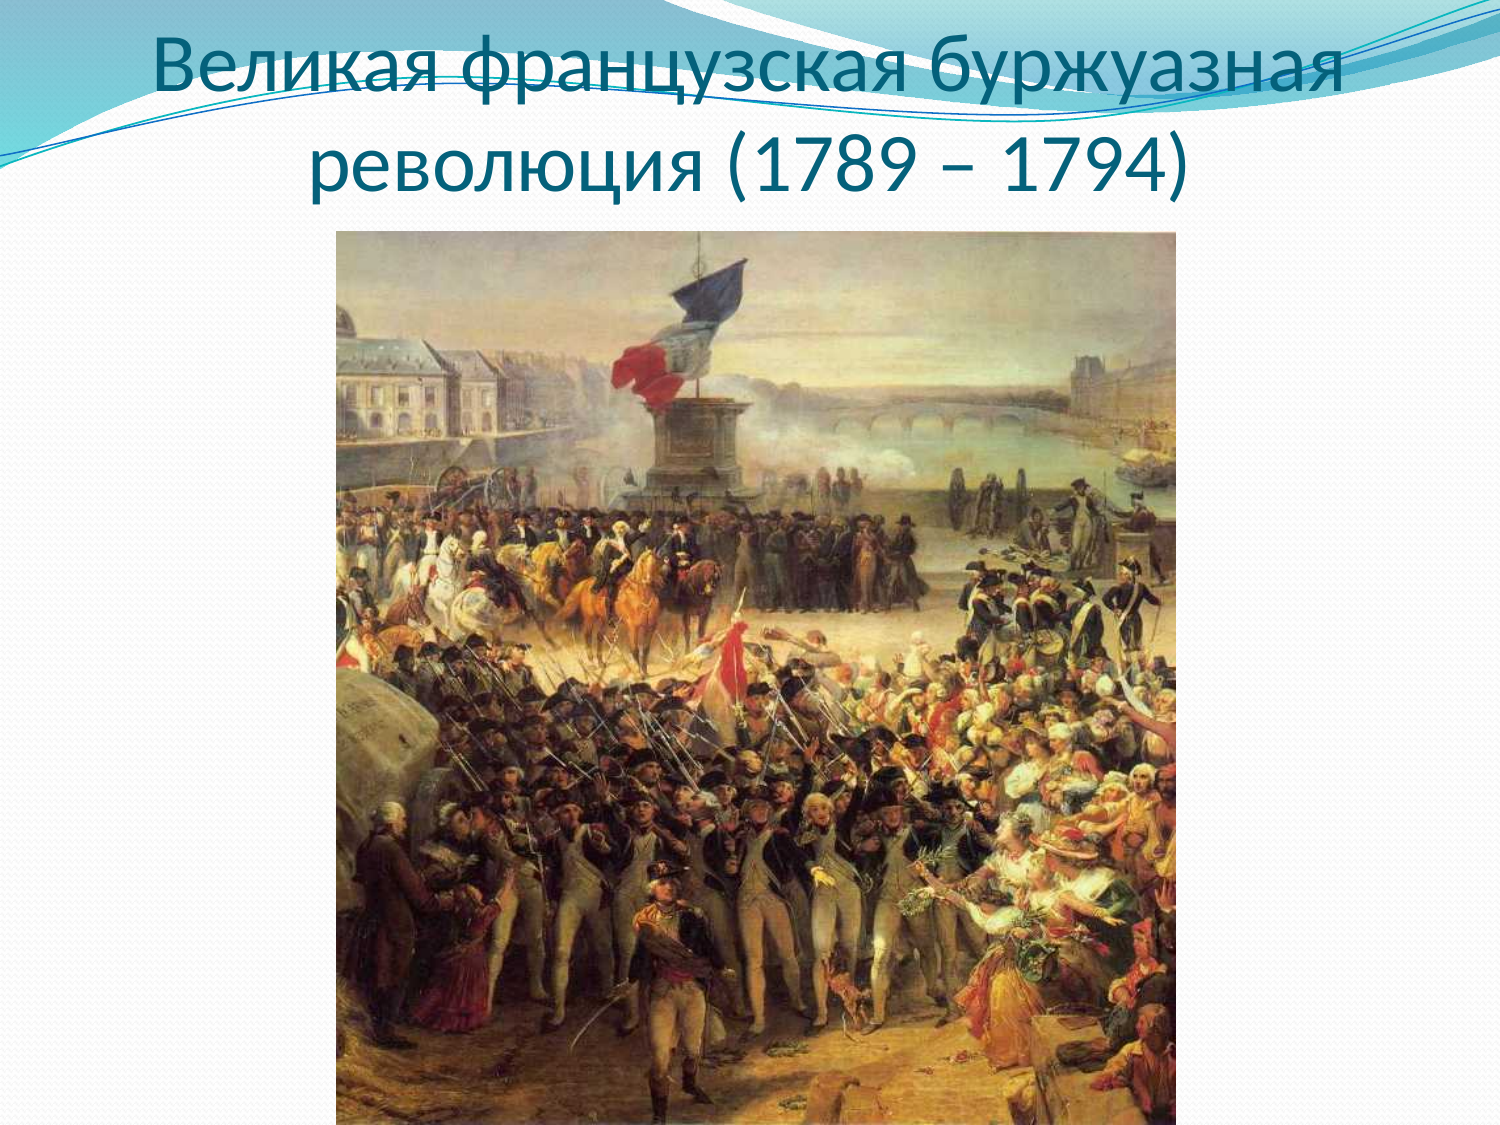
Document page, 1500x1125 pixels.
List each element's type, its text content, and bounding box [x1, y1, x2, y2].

title Великая французская буржуазная революция (1789 – 1794) [0, 0, 1500, 209]
picture [336, 231, 1176, 1125]
